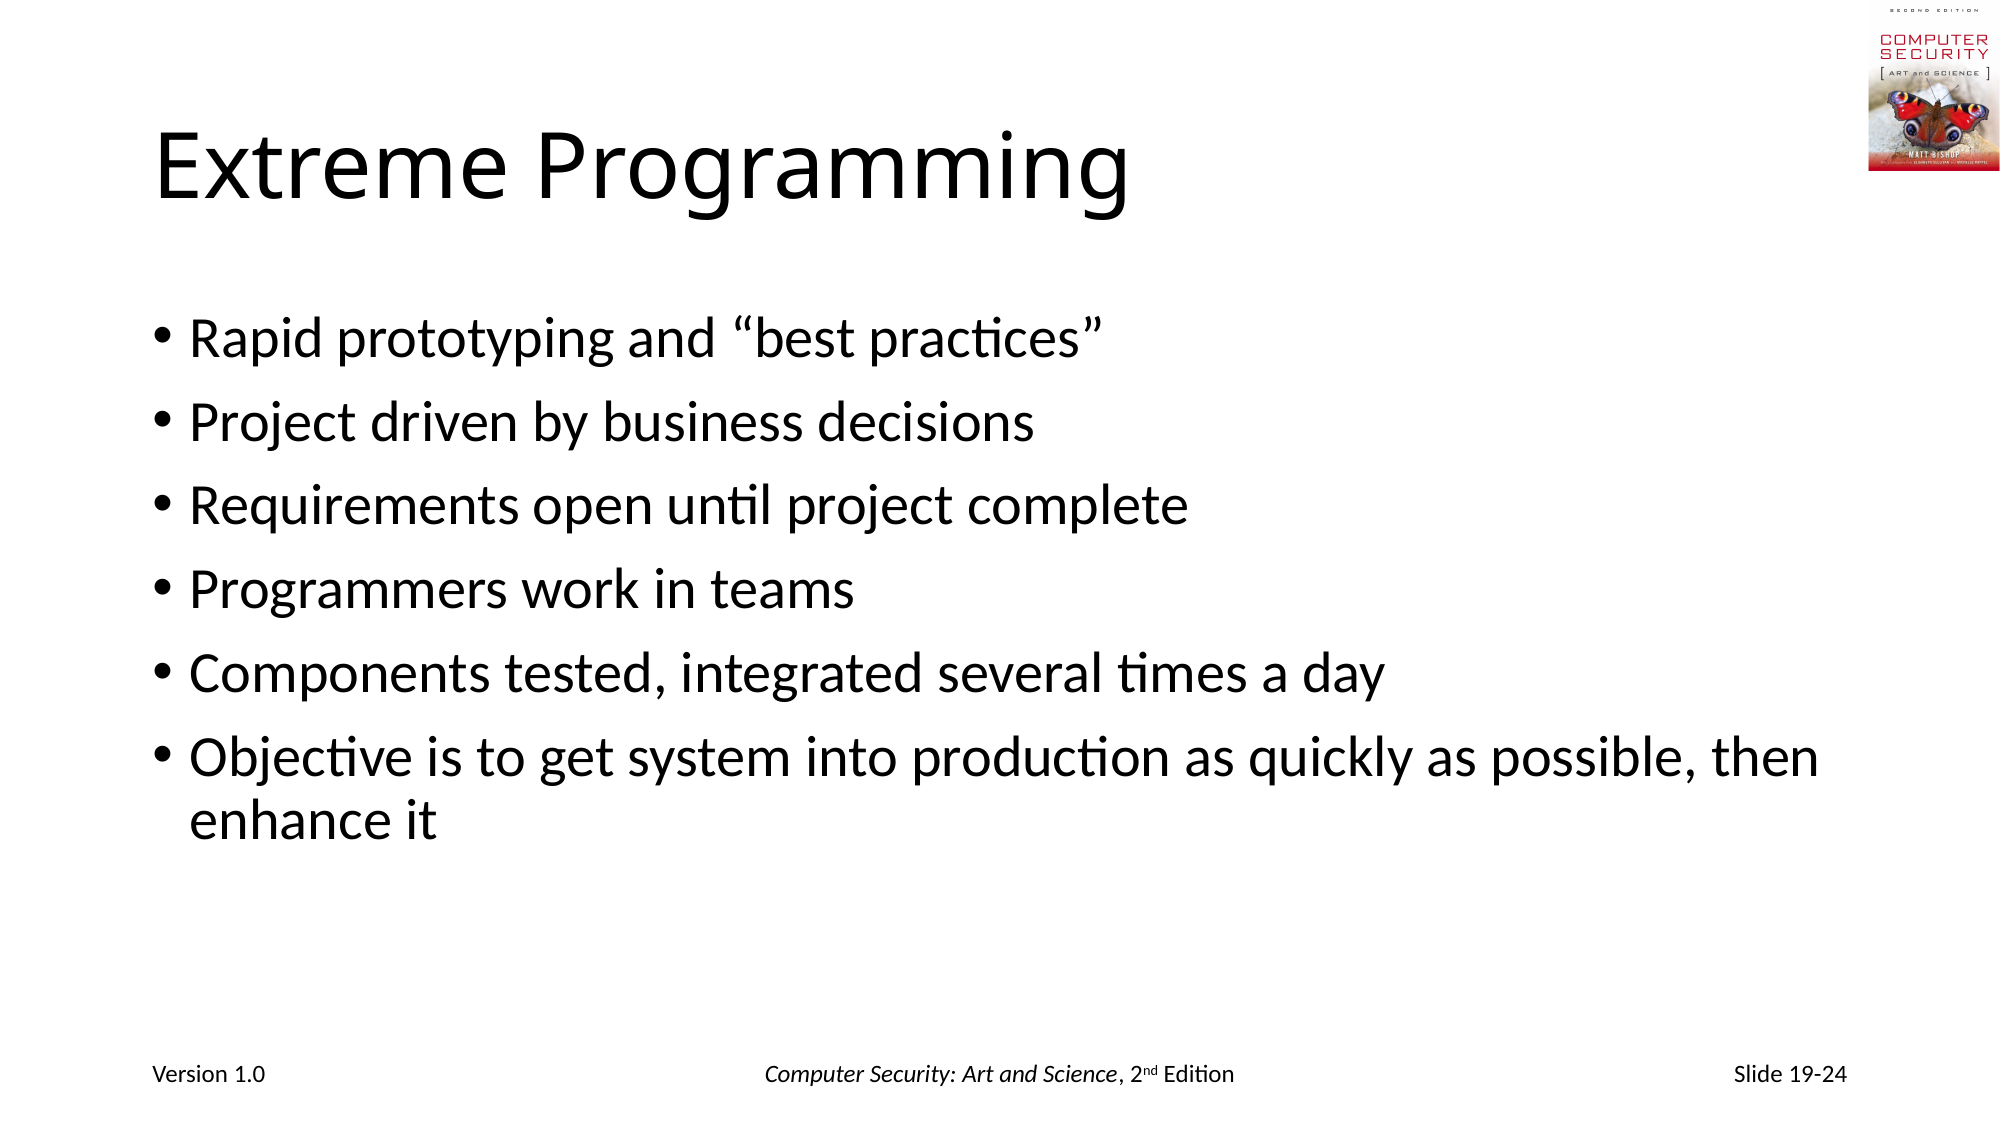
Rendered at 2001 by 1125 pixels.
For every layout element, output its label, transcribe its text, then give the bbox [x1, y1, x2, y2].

picture [1868, 0, 2000, 171]
slide_number Version 1.0 [137, 1042, 588, 1103]
slide_number Slide 19-24 [1412, 1042, 1863, 1103]
list Rapid prototyping and “best practices” Project driven by business decisions Requirements open until project complete Programmers work in teams Components tested, integrated several times a day Objective is to get system into production as quickly as possible, then enhance it [137, 299, 1863, 1014]
title Extreme Programming [137, 59, 1863, 278]
footer Computer Security: Art and Science, 2nd Edition [662, 1042, 1338, 1103]
